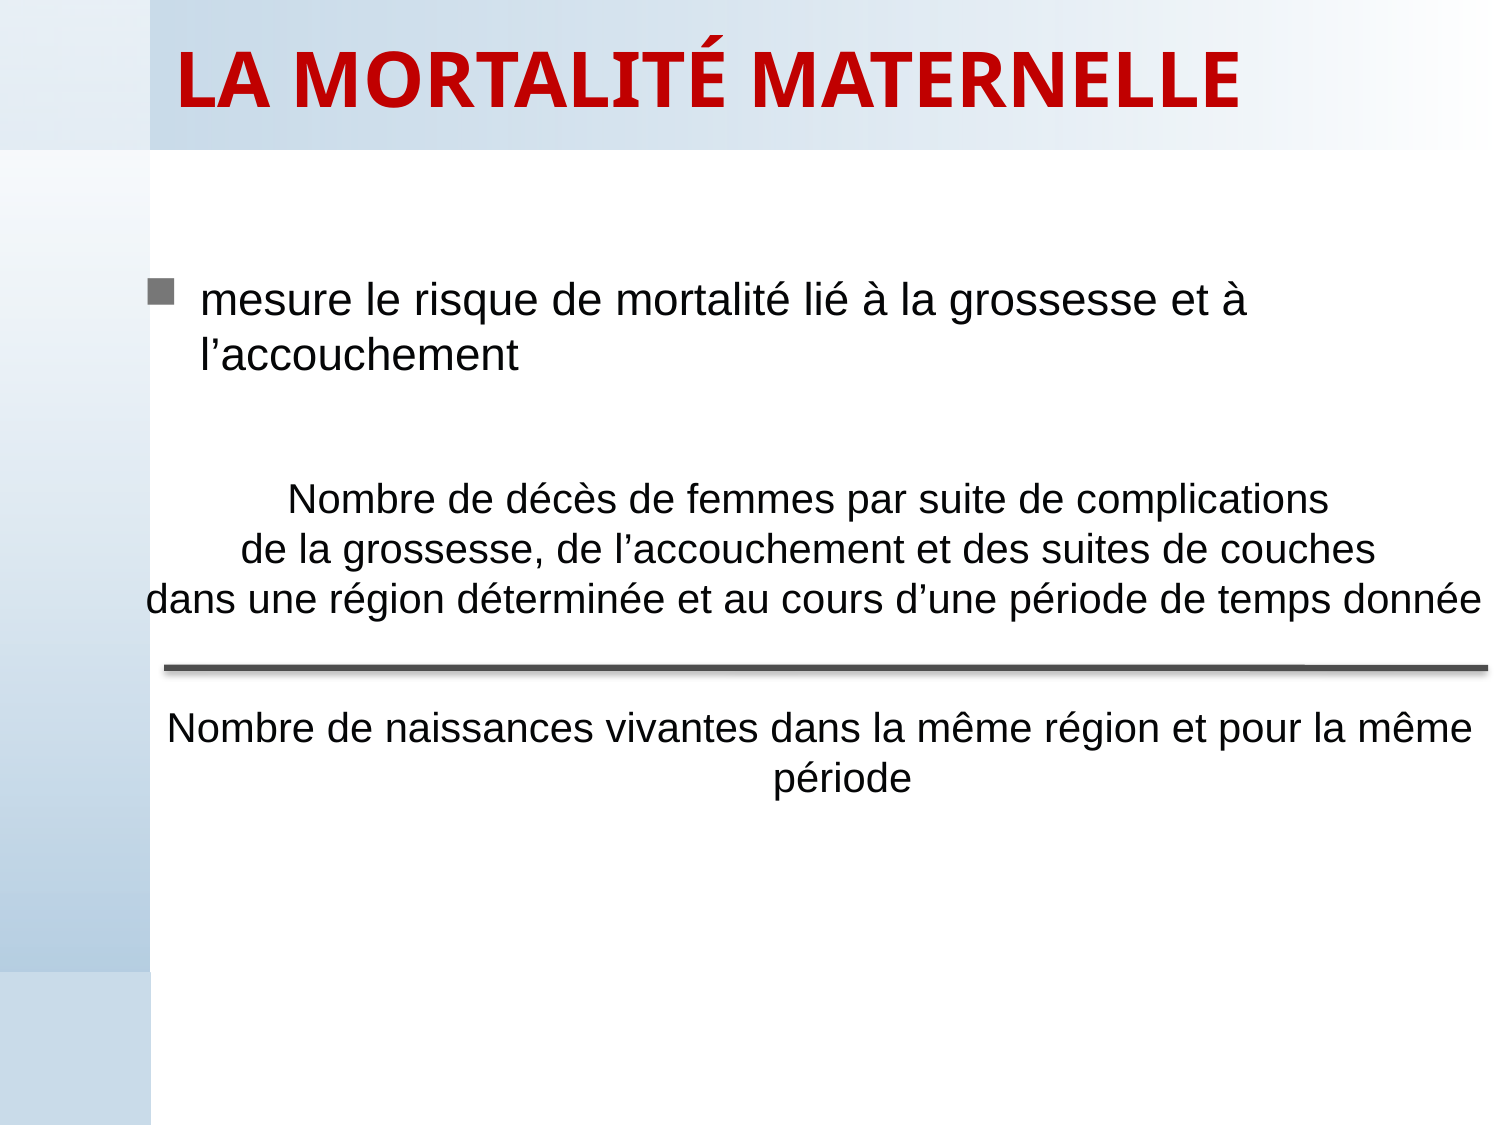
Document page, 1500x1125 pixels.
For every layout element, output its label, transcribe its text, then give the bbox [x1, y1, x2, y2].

title La mortalité maternelle [159, 0, 1500, 193]
text_box [0, 972, 151, 1125]
list mesure le risque de mortalité lié à la grossesse et à l’accouchement Nombre de décès de femmes par suite de complications de la grossesse, de l’accouchement et des suites de couches dans une région déterminée et au cours d’une période de temps donnée Nombre de naissances vivantes dans la même région et pour la même période [128, 262, 1500, 1006]
